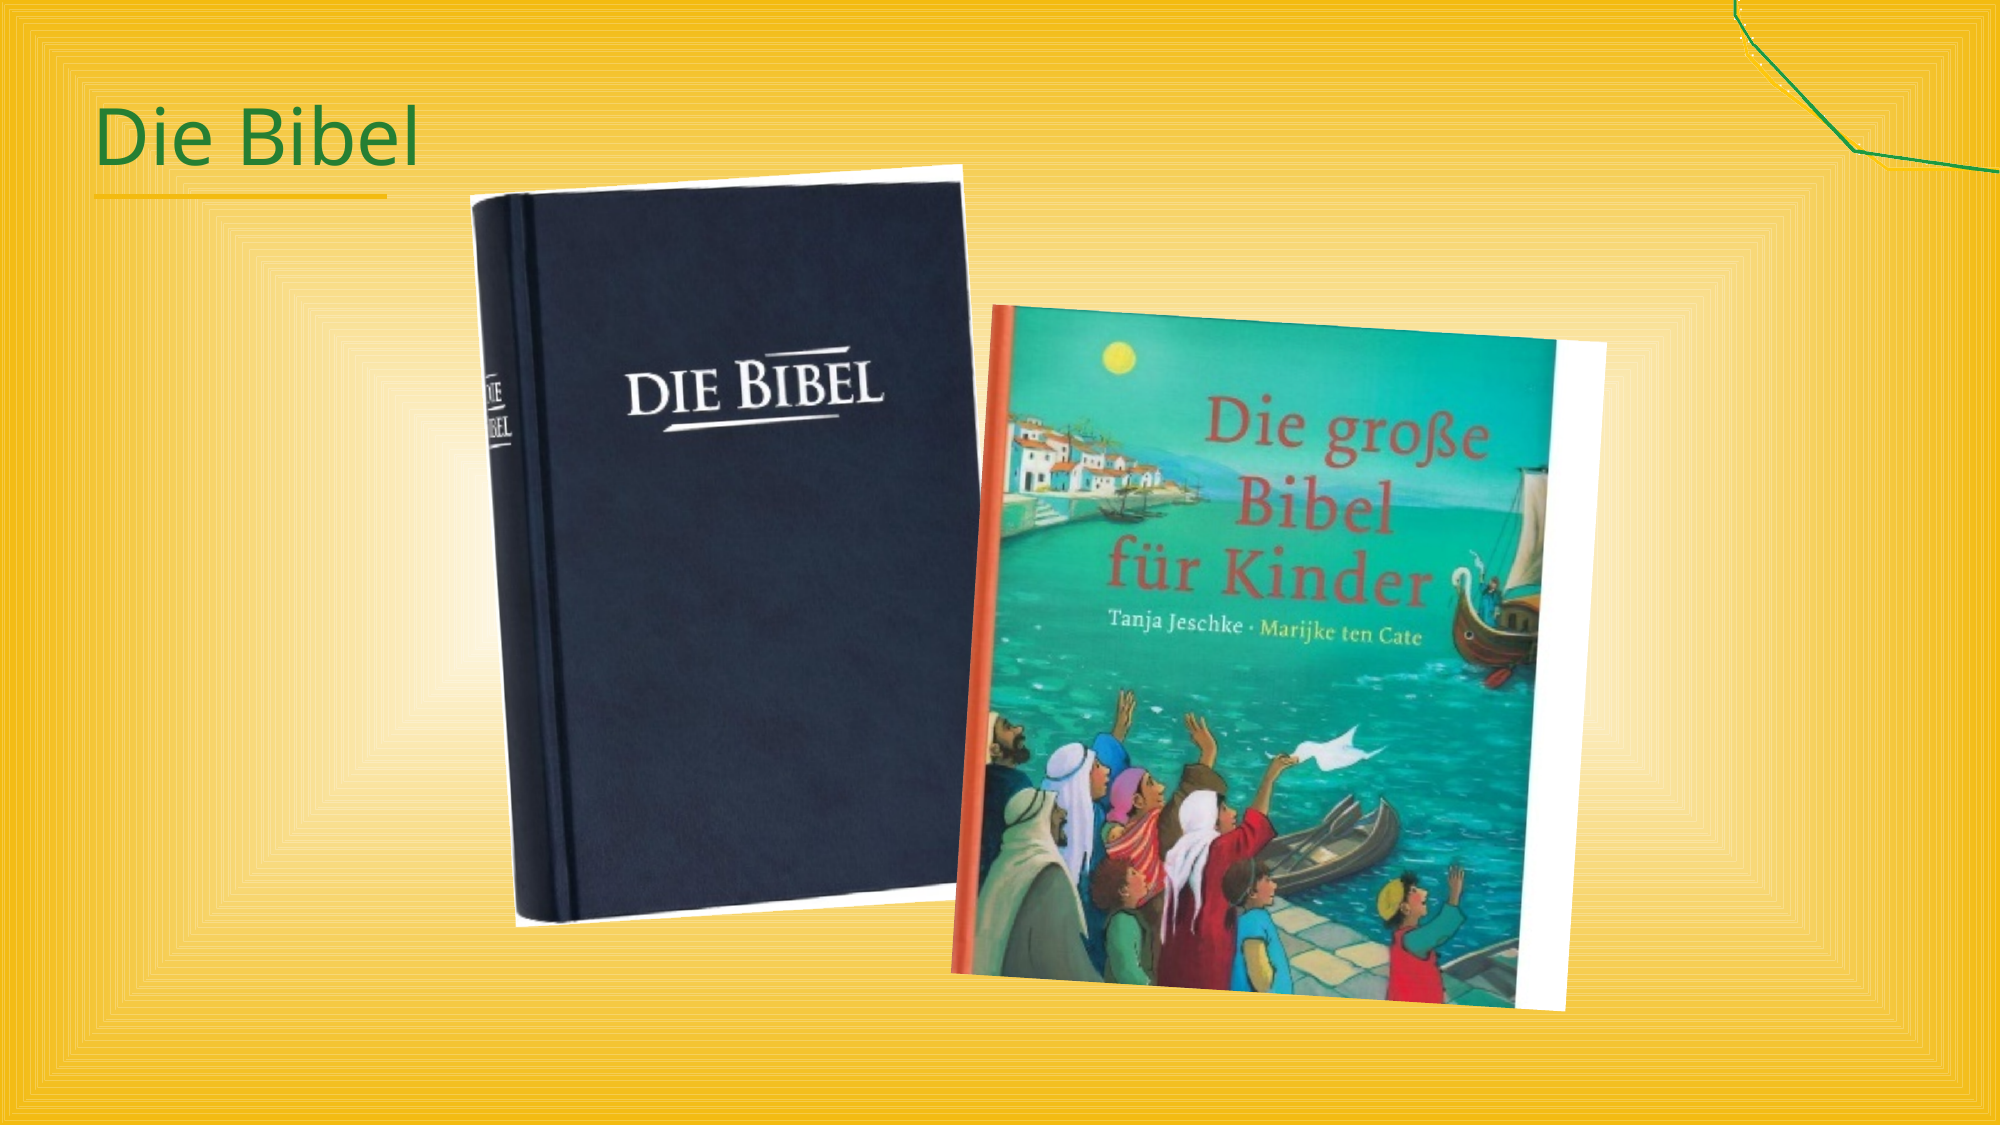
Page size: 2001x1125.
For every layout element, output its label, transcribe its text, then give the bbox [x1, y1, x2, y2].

picture [1730, 0, 2000, 176]
picture [471, 165, 1607, 1012]
text_box Die Bibel [78, 78, 1608, 189]
